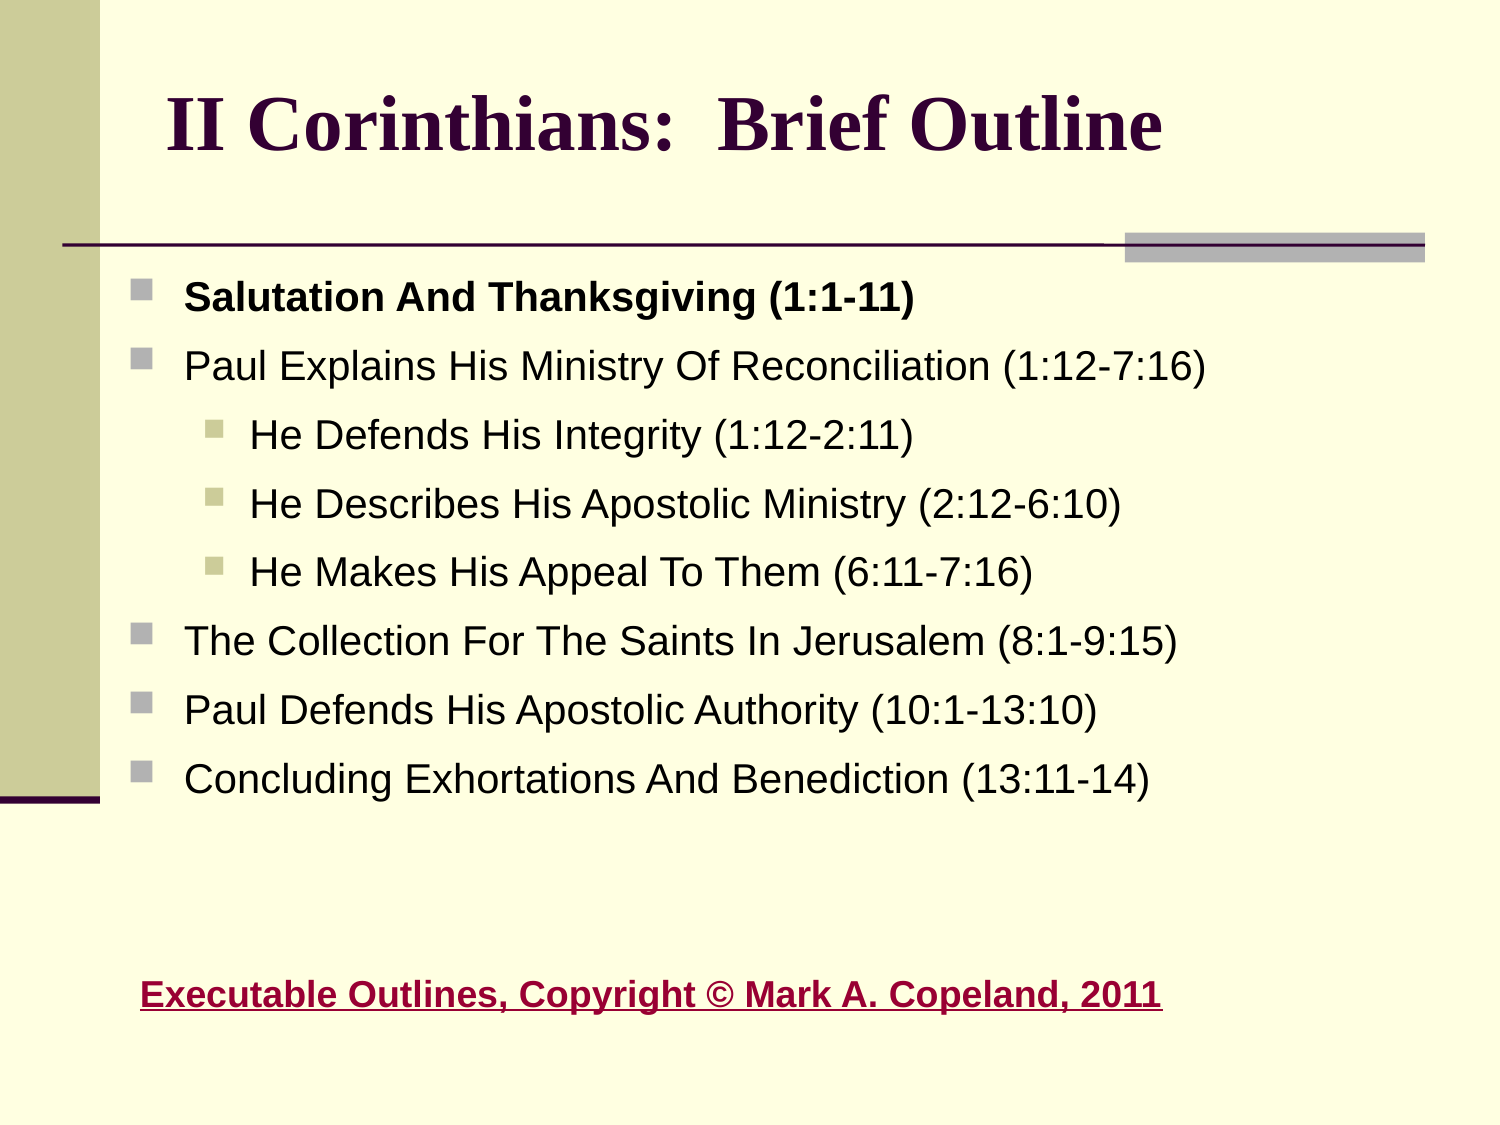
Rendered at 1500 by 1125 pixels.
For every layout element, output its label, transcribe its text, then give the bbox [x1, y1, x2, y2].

text_box Salutation And Thanksgiving (1:1-11) Paul Explains His Ministry Of Reconciliation (1:12-7:16) He Defends His Integrity (1:12-2:11) He Describes His Apostolic Ministry (2:12-6:10) He Makes His Appeal To Them (6:11-7:16) The Collection For The Saints In Jerusalem (8:1-9:15) Paul Defends His Apostolic Authority (10:1-13:10) Concluding Exhortations And Benediction (13:11-14) [112, 262, 1475, 1113]
text_box Executable Outlines, Copyright © Mark A. Copeland, 2011 [124, 962, 1238, 1073]
title II Corinthians: Brief Outline [149, 24, 1426, 213]
